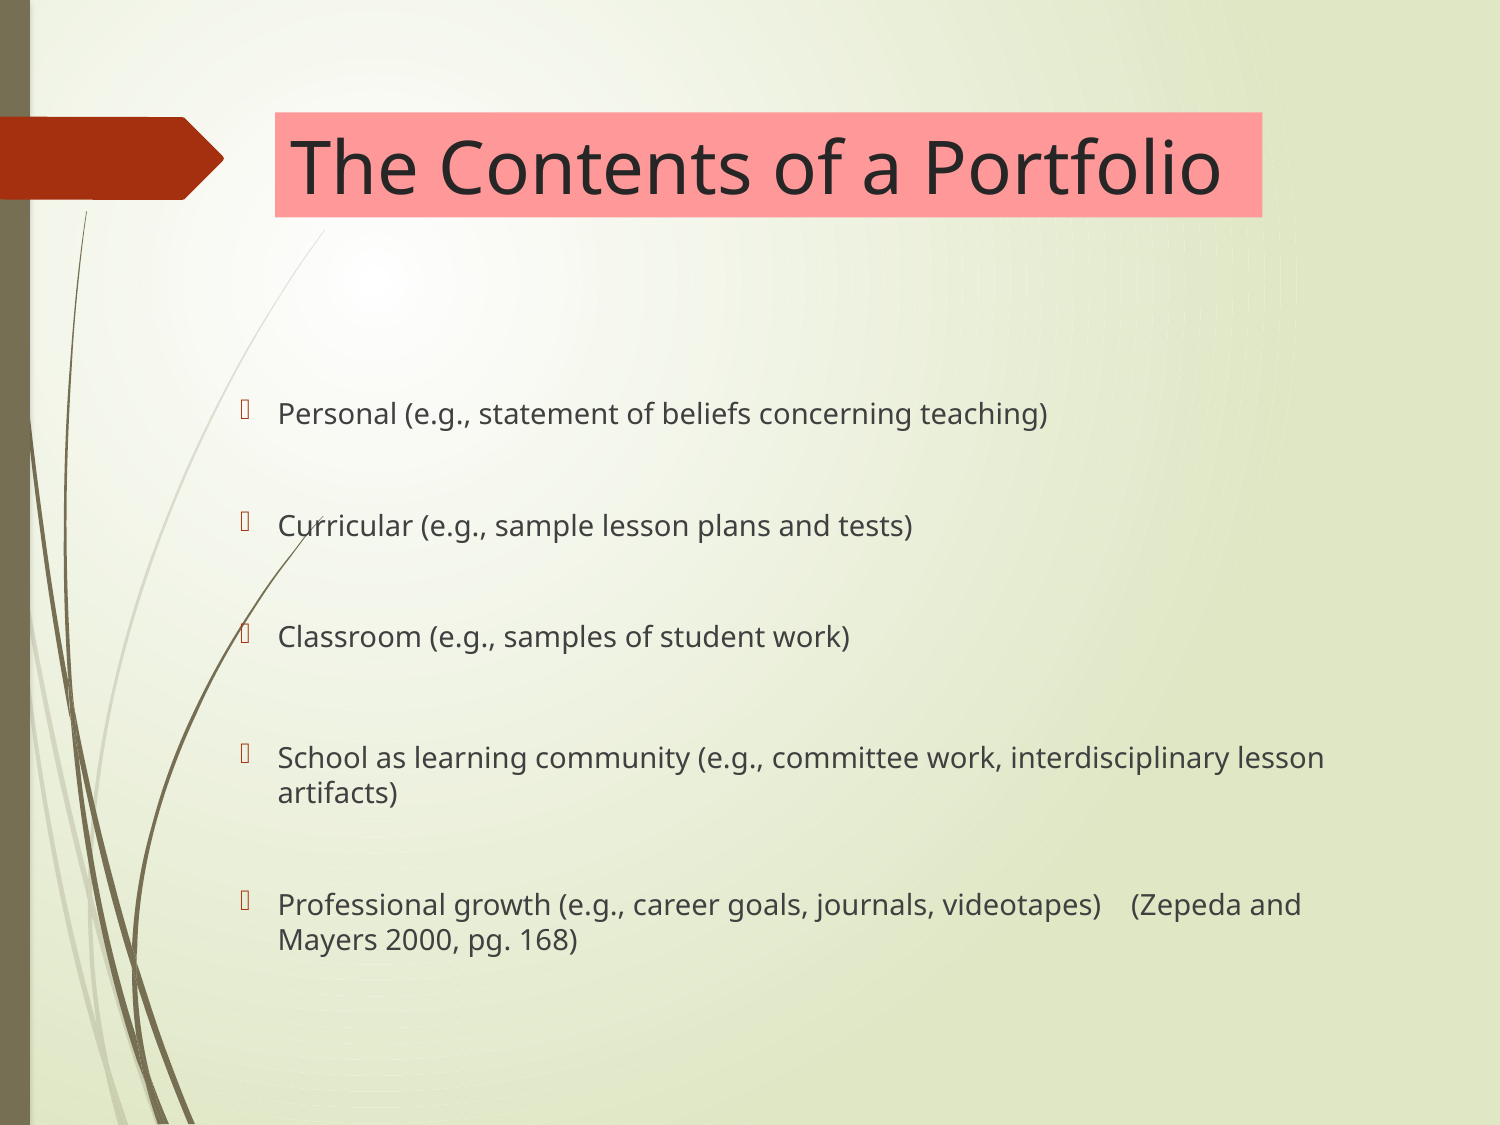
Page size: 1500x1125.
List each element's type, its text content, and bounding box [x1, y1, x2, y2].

list Personal (e.g., statement of beliefs concerning teaching) Curricular (e.g., sample lesson plans and tests) Classroom (e.g., samples of student work) School as learning community (e.g., committee work, interdisciplinary lesson artifacts) Professional growth (e.g., career goals, journals, videotapes) (Zepeda and Mayers 2000, pg. 168) [75, 387, 1425, 1030]
title The Contents of a Portfolio [275, 112, 1263, 218]
